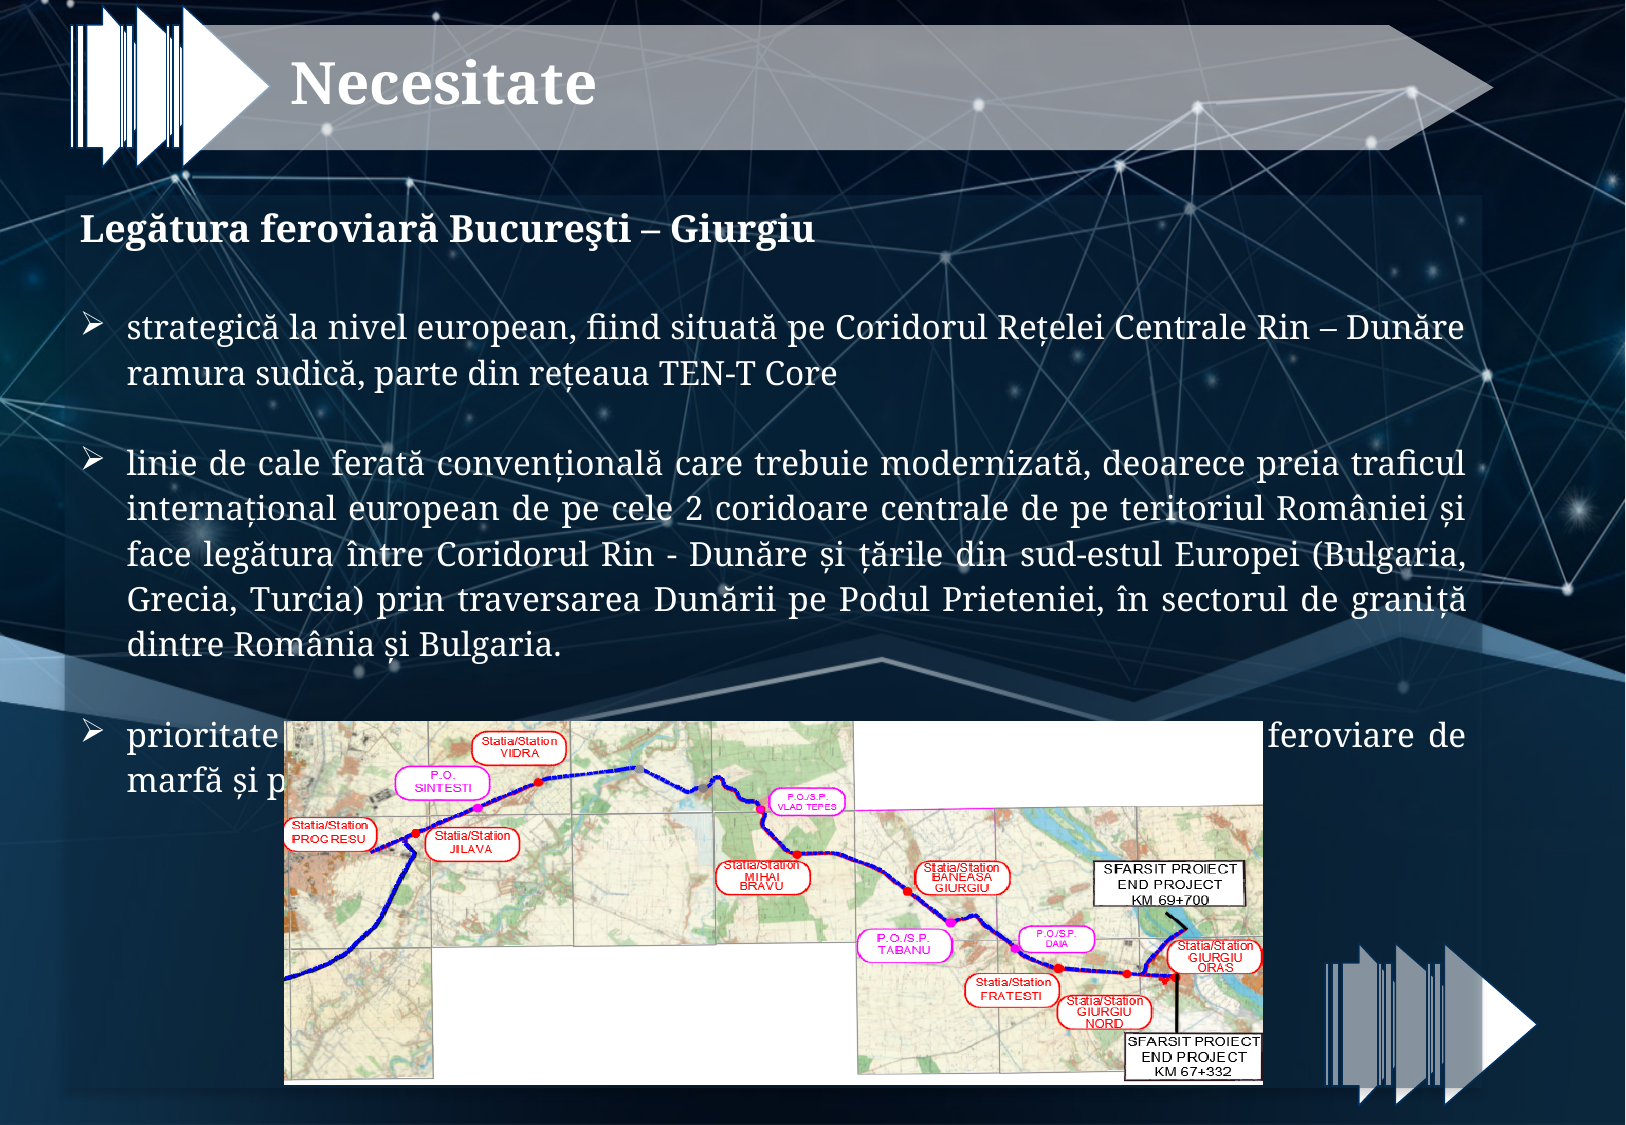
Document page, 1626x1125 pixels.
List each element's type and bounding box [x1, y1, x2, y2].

text_box [70, 4, 1538, 1106]
picture [283, 721, 1264, 1085]
picture [0, 0, 1626, 1125]
picture [18, 369, 24, 376]
